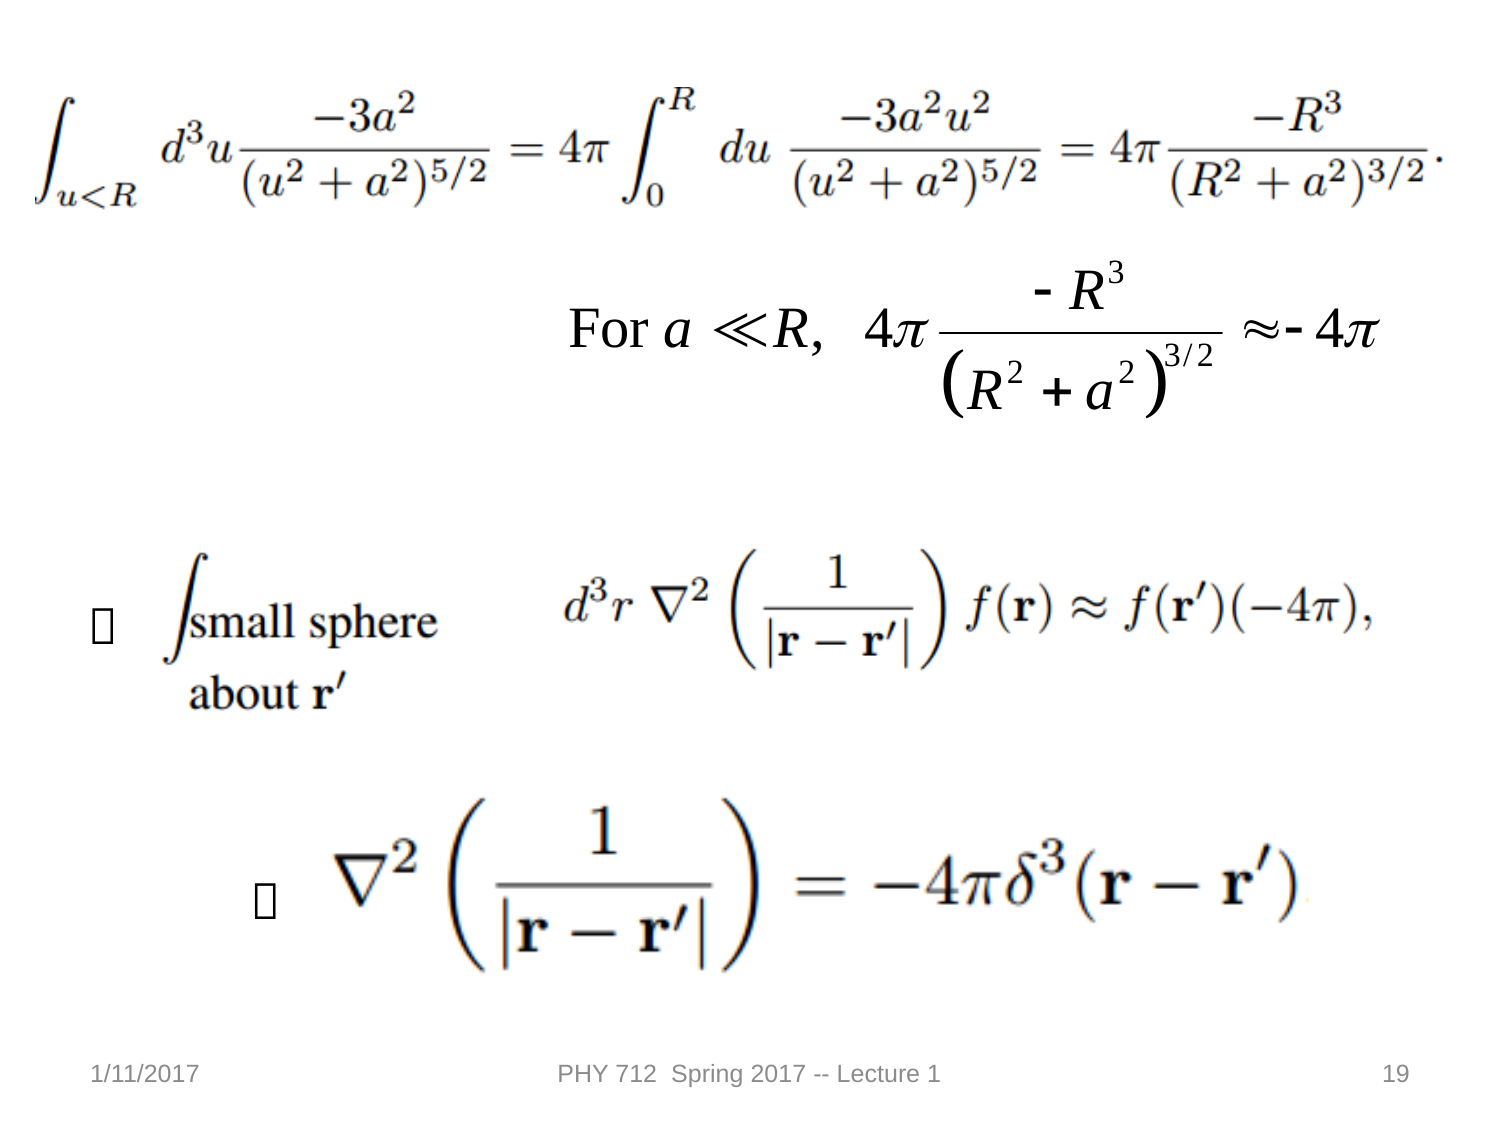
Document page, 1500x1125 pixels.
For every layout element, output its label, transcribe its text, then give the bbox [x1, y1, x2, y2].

picture [149, 524, 1450, 1013]
text_box  [235, 861, 286, 937]
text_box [562, 249, 1390, 446]
footer PHY 712 Spring 2017 -- Lecture 1 [512, 1042, 988, 1103]
text_box  [73, 587, 144, 663]
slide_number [75, 1042, 425, 1103]
slide_number 19 [1074, 1042, 1425, 1103]
picture [35, 87, 1465, 243]
